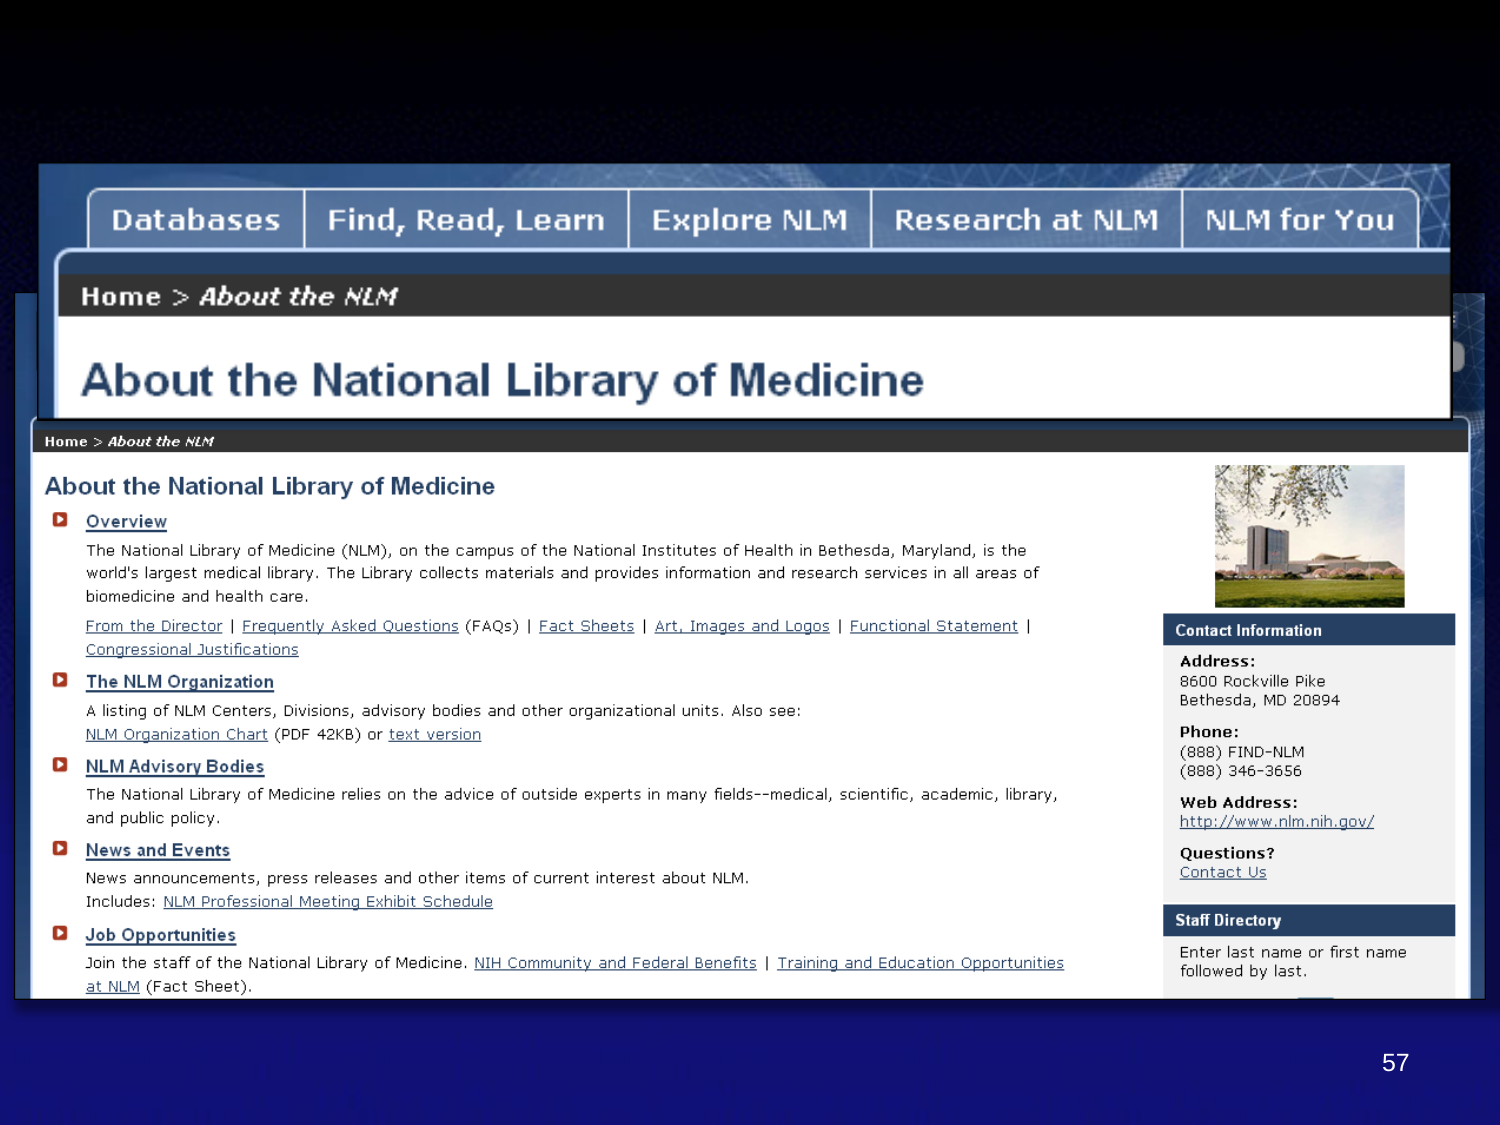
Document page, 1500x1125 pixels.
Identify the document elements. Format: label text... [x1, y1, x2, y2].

picture [0, 0, 1500, 1125]
text_box 57 [1074, 1024, 1425, 1100]
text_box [14, 162, 1486, 1001]
